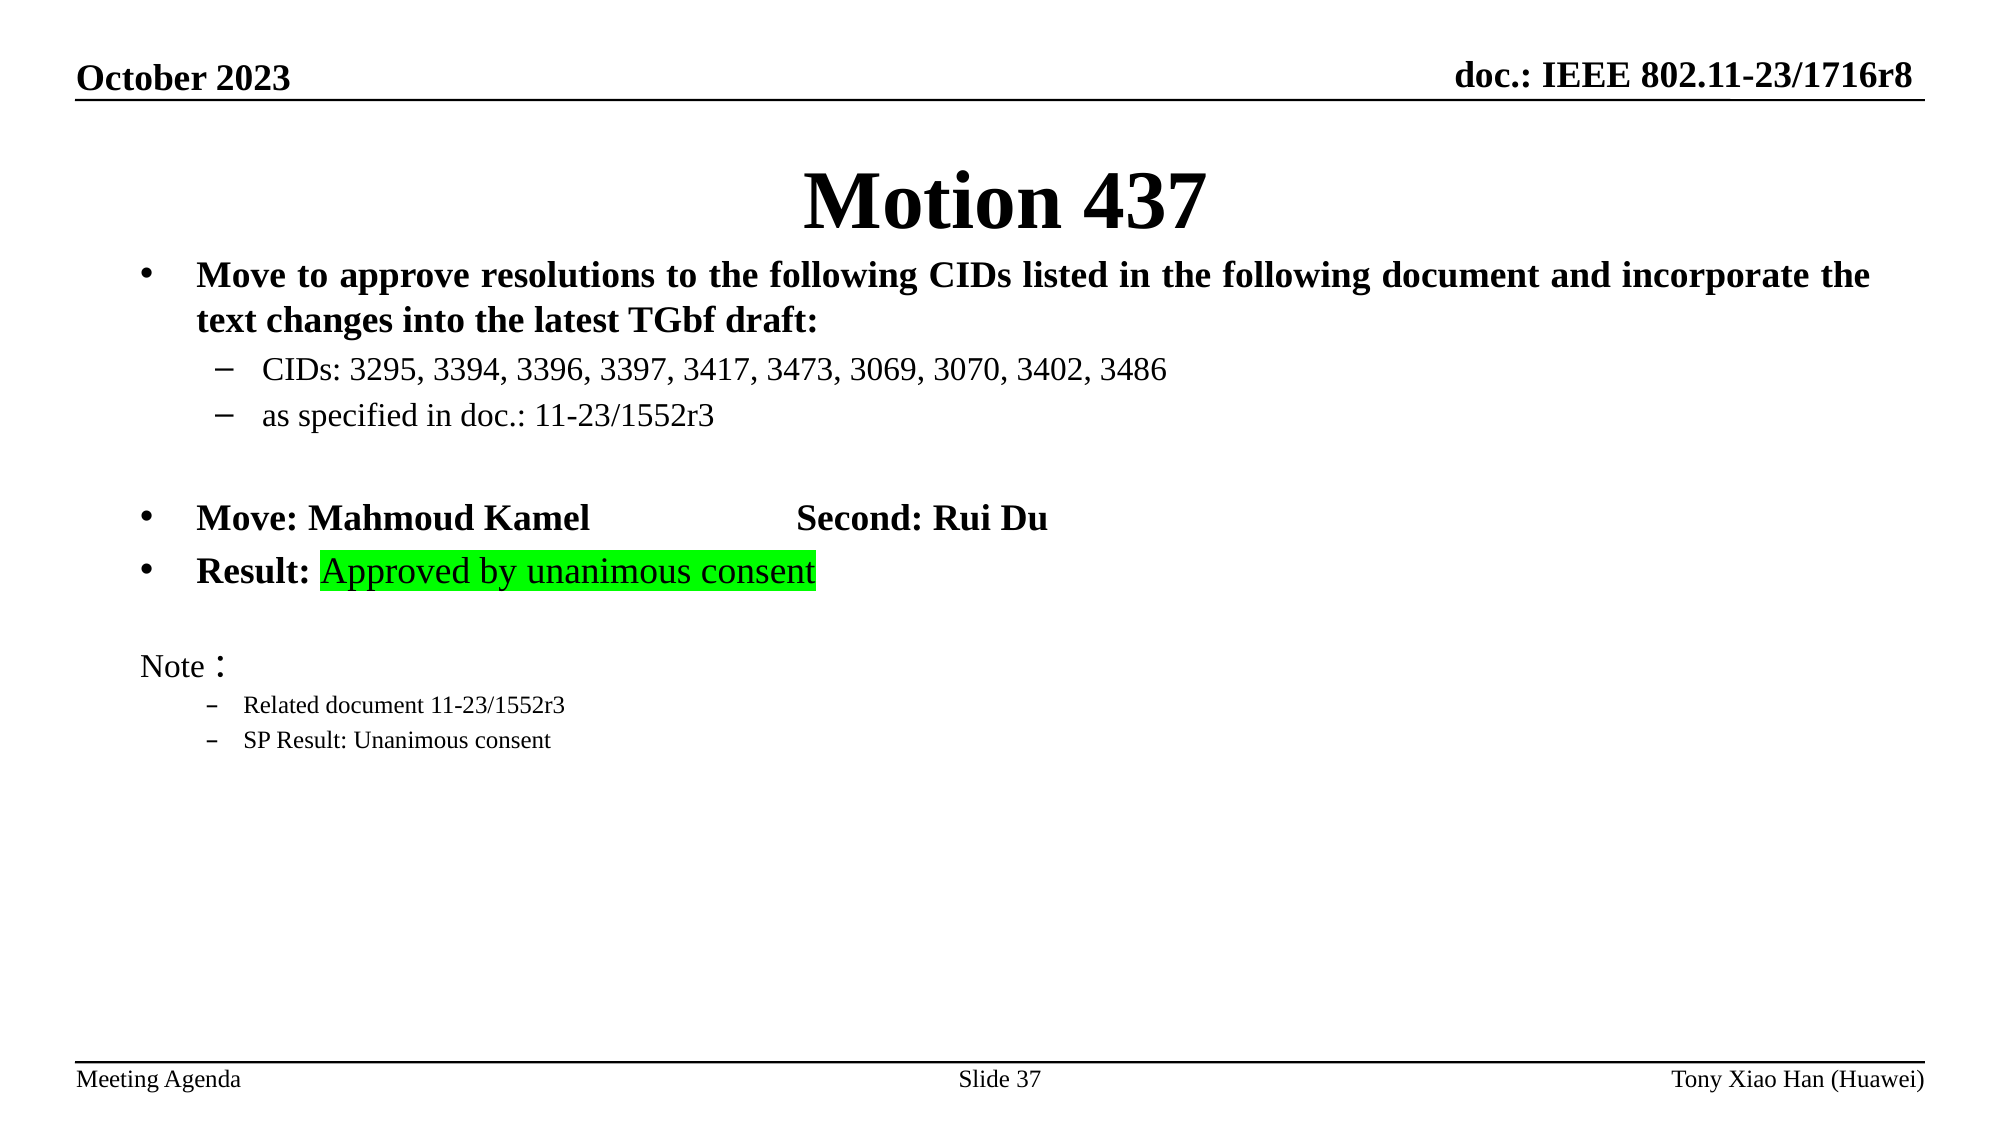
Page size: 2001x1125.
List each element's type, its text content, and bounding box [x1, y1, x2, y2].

text_box Motion 437 [368, 137, 1644, 212]
text_box Move to approve resolutions to the following CIDs listed in the following document and incorporate the text changes into the latest TGbf draft: CIDs: 3295, 3394, 3396, 3397, 3417, 3473, 3069, 3070, 3402, 3486 as specified in doc.: 11-23/1552r3 Move: Mahmoud Kamel Second: Rui Du Result: Approved by unanimous consent Note： Related document 11-23/1552r3 SP Result: Unanimous consent [125, 212, 1888, 988]
